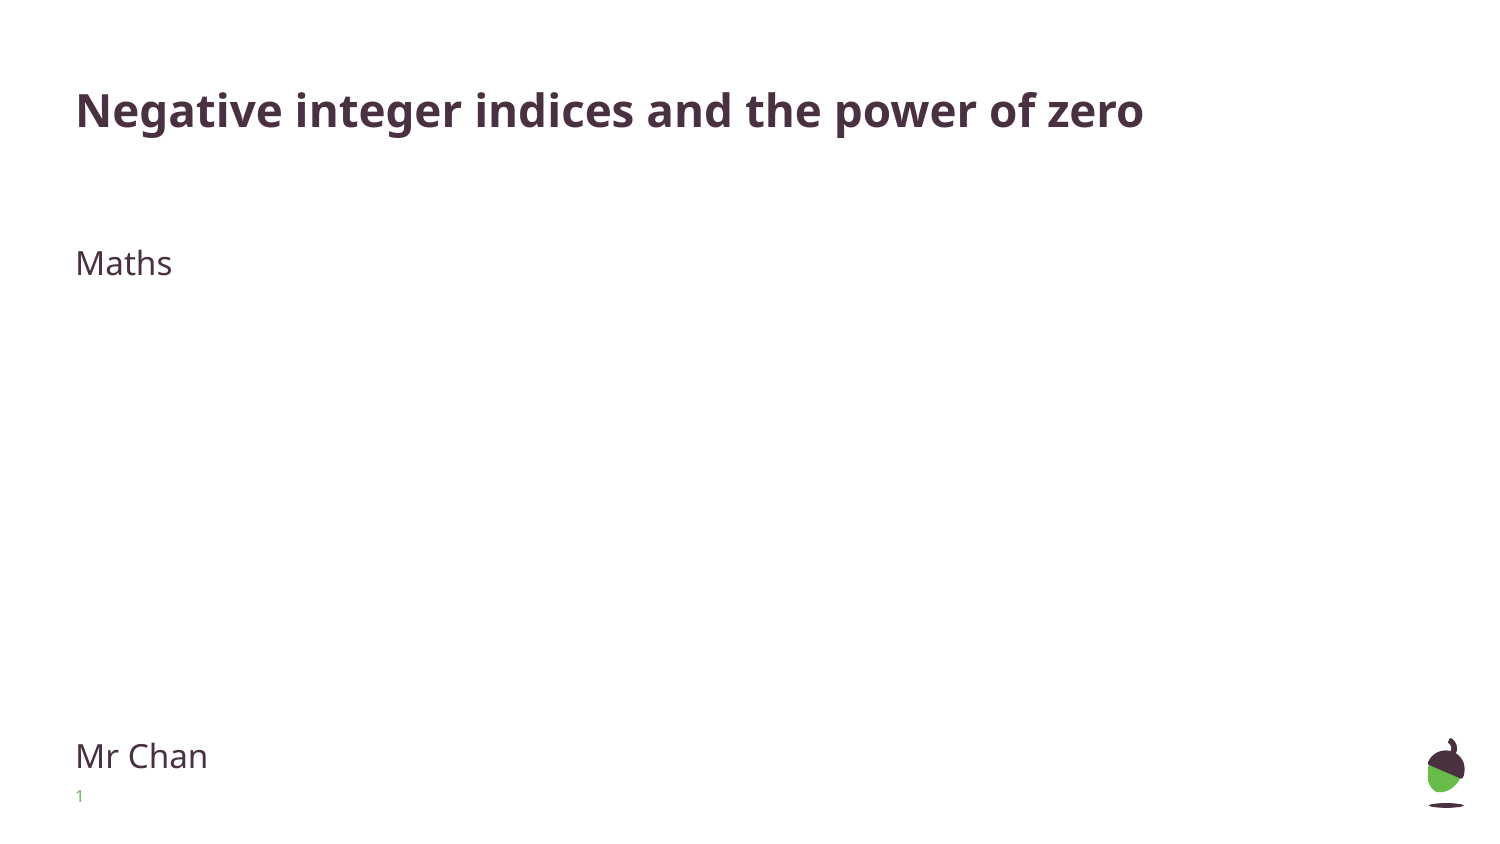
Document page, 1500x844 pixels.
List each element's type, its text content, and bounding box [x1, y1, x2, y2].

title Negative integer indices and the power of zero [75, 73, 1425, 207]
picture [1427, 738, 1465, 808]
slide_number ‹#› [75, 786, 194, 816]
list Maths [75, 235, 724, 673]
subtitle Mr Chan [75, 673, 724, 776]
